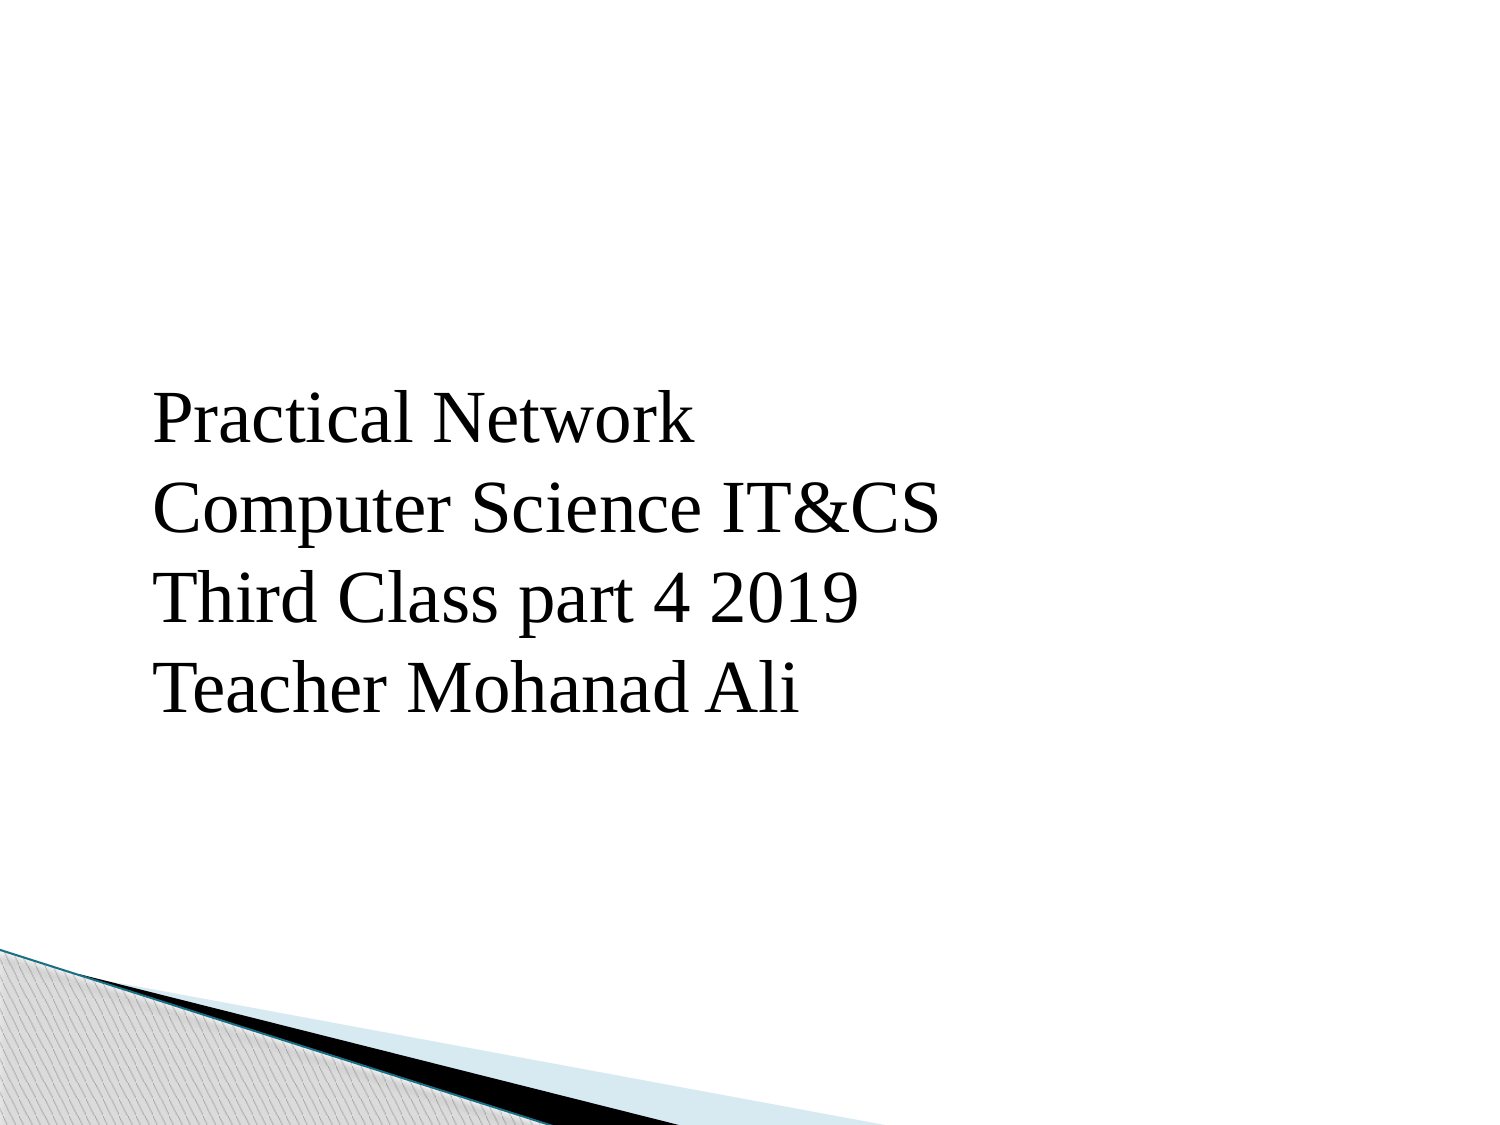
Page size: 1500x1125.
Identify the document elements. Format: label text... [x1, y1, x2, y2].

text_box Practical Network Computer Science IT&CS Third Class part 4 2019 Teacher Mohanad Ali [137, 359, 1475, 915]
